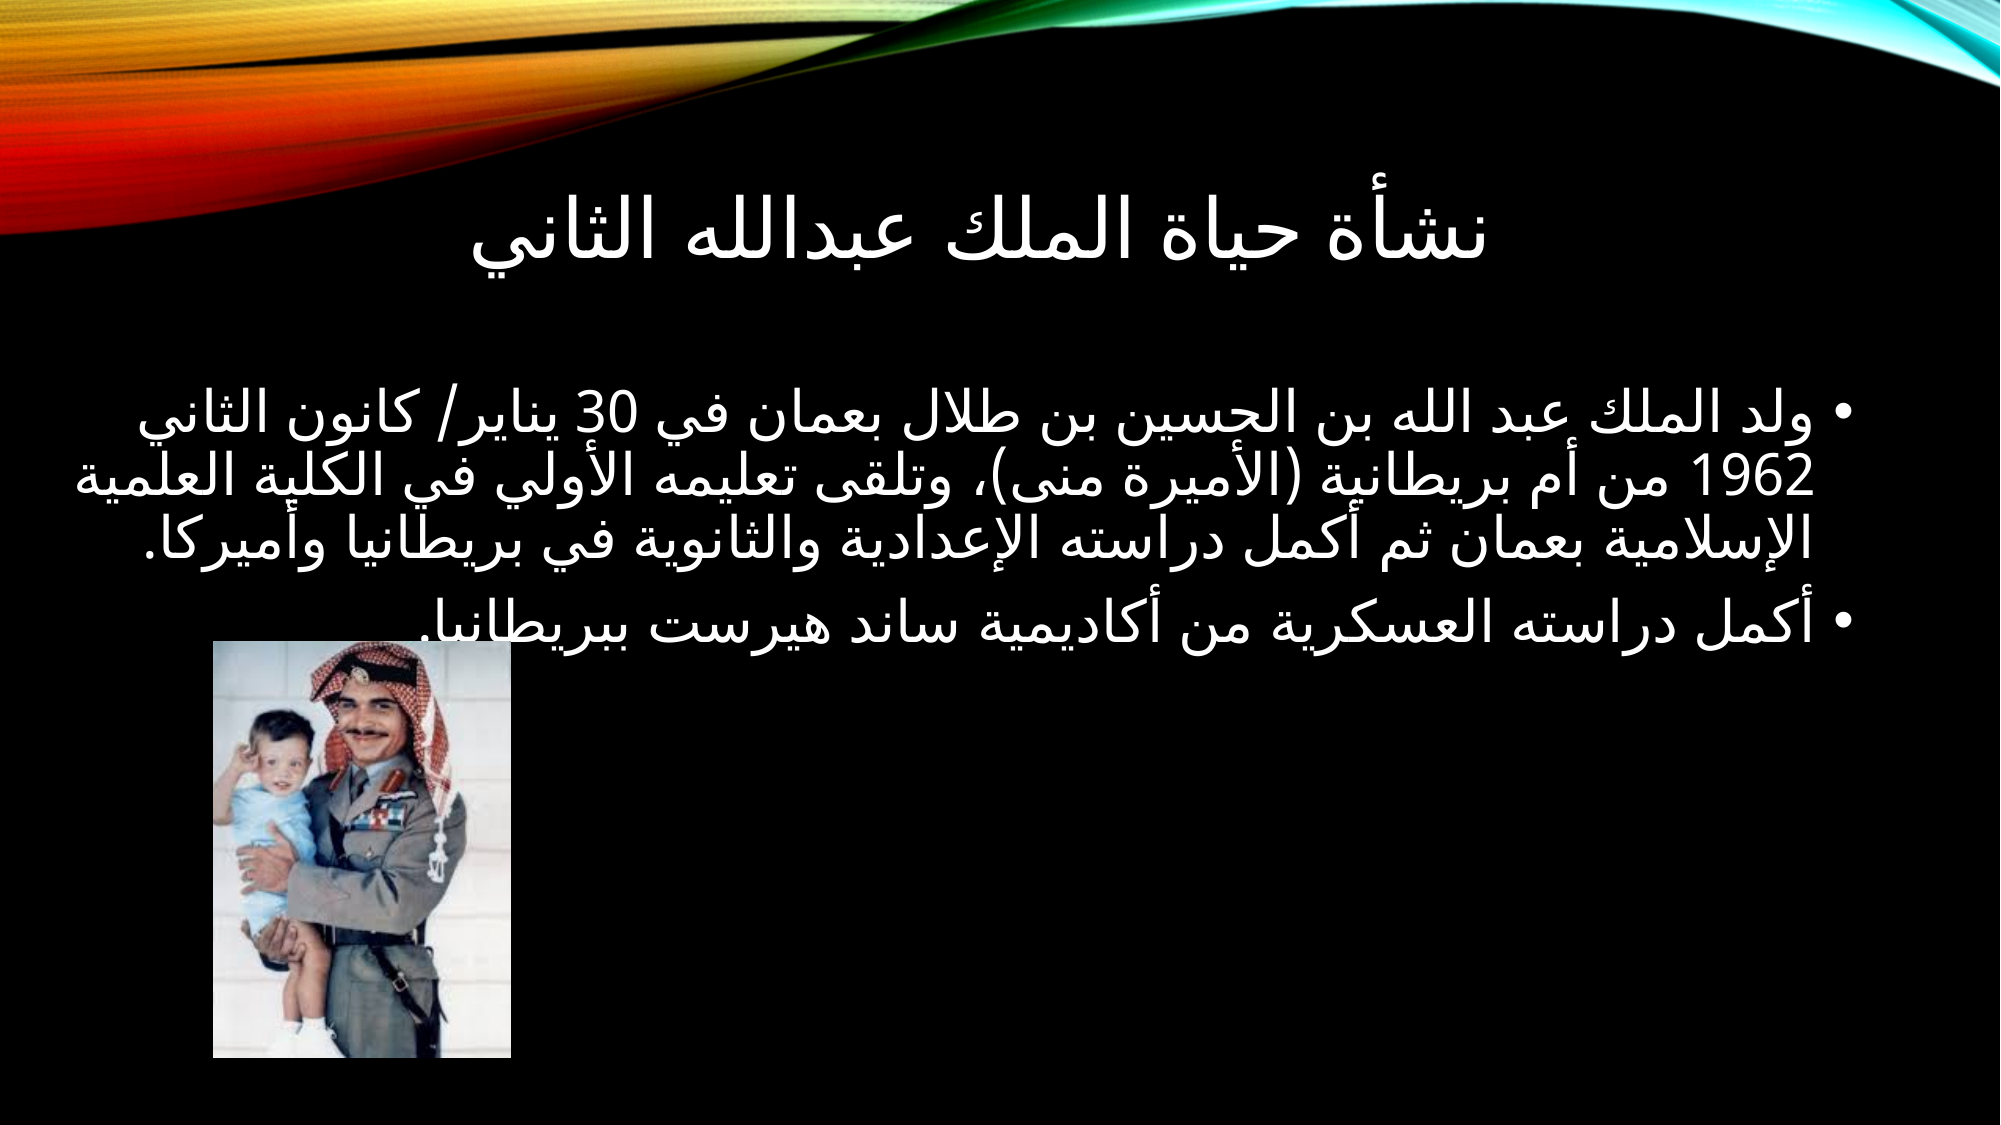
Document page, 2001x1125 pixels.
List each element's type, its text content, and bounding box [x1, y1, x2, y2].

picture [0, 0, 2000, 237]
list ولد الملك عبد الله بن الحسين بن طلال بعمان في 30 يناير/ كانون الثاني 1962 من أم بريطانية (الأميرة منى)، وتلقى تعليمه الأولي في الكلية العلمية الإسلامية بعمان ثم أكمل دراسته الإعدادية والثانوية في بريطانيا وأميركا. أكمل دراسته العسكرية من أكاديمية ساند هيرست ببريطانيا. [35, 375, 1869, 1058]
title نشأة حياة الملك عبدالله الثاني [73, 125, 1888, 338]
picture [213, 641, 511, 1058]
